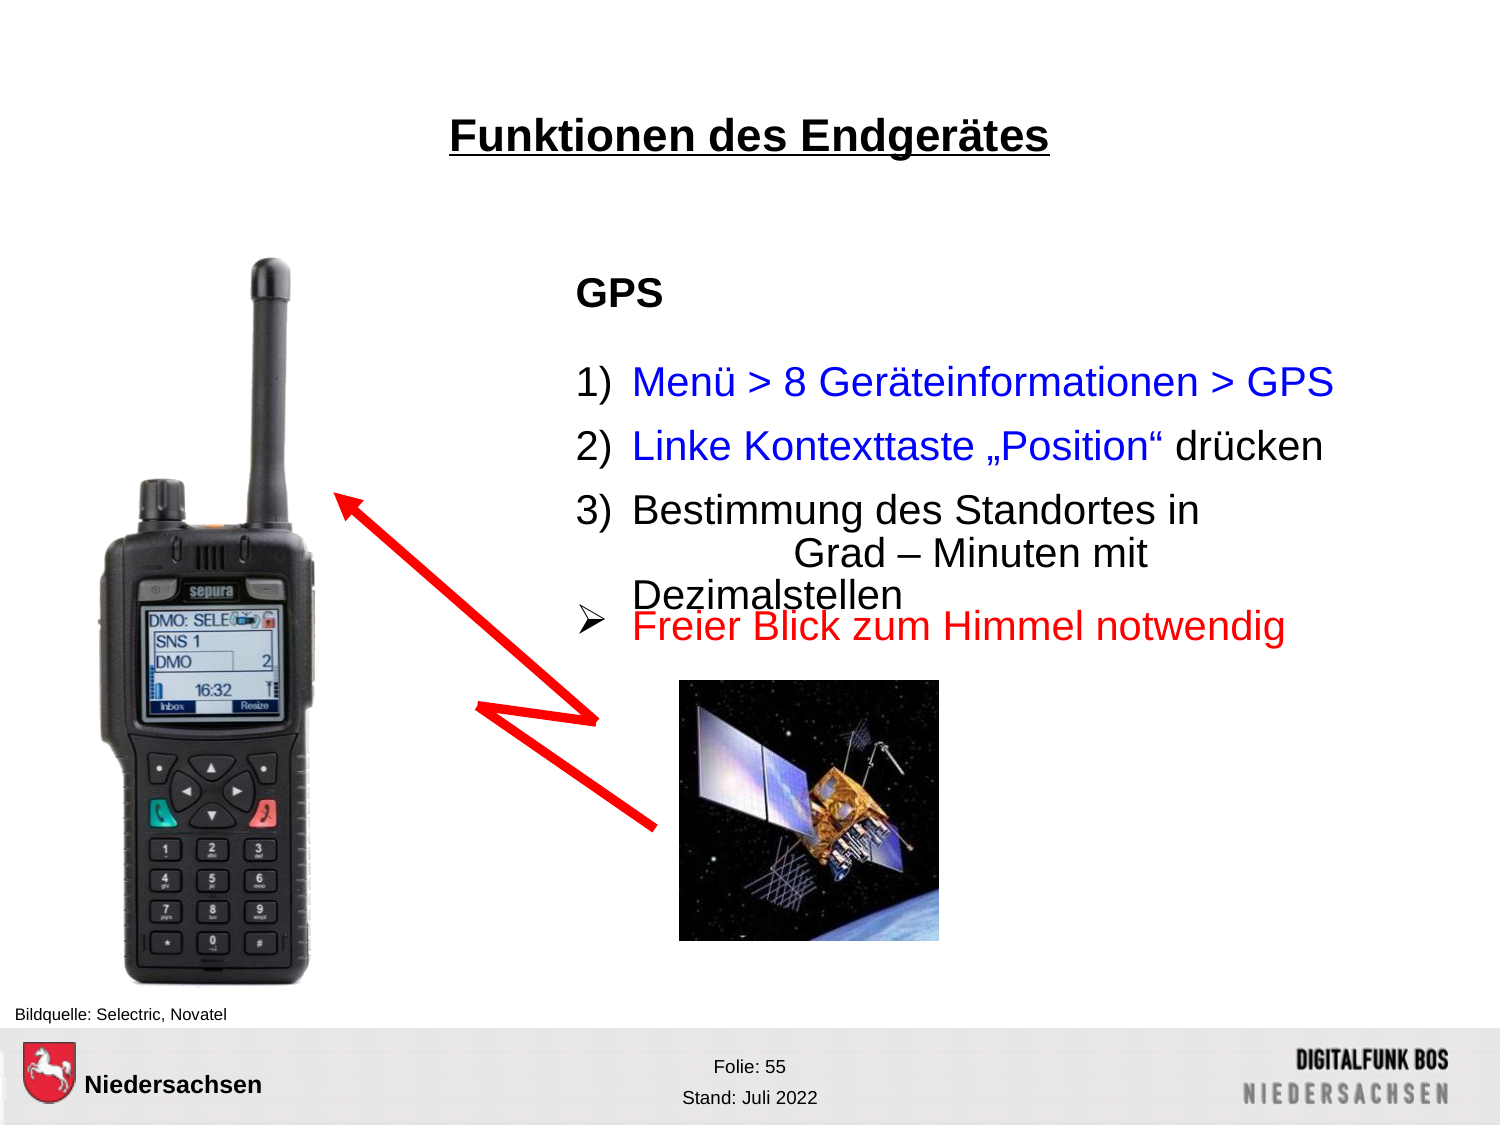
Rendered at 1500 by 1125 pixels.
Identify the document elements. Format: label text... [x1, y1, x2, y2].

picture [88, 232, 346, 1000]
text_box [265, 609, 700, 749]
text_box GPS [560, 265, 1185, 324]
text_box Freier Blick zum Himmel notwendig [560, 598, 1447, 657]
picture [678, 680, 940, 941]
picture [0, 1028, 1500, 1125]
text_box Bildquelle: Selectric, Novatel [0, 996, 298, 1031]
text_box Funktionen des Endgerätes [0, 105, 1500, 169]
text_box Menü > 8 Geräteinformationen > GPS Linke Kontexttaste „Position“ drücken Bestimmung des Standortes in Grad – Minuten mit Dezimalstellen [560, 354, 1433, 598]
